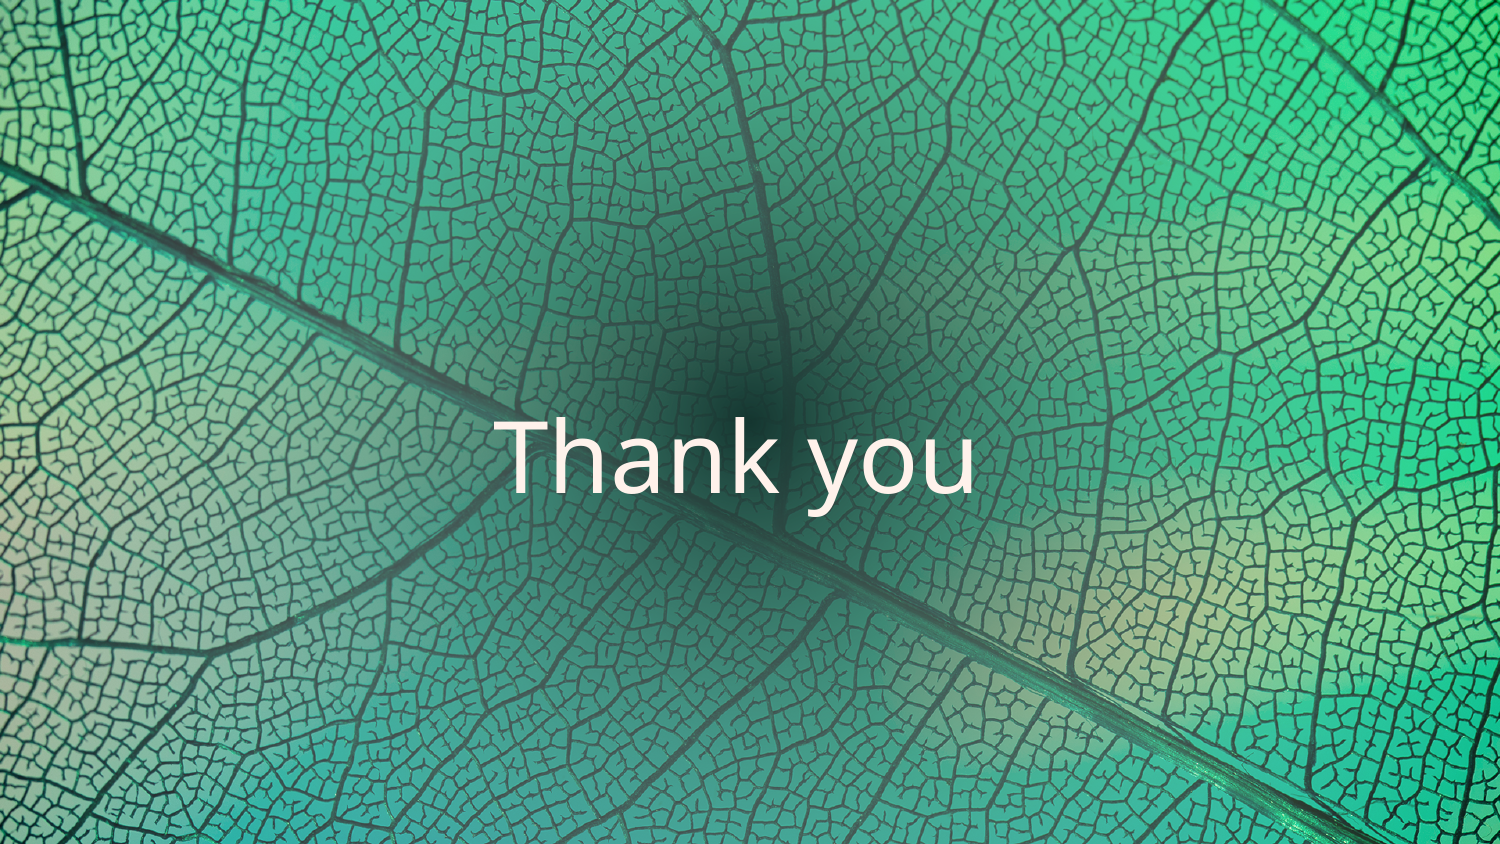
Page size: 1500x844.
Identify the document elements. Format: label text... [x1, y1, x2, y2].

title Thank you [184, 249, 1316, 659]
text_box [0, 0, 1500, 844]
